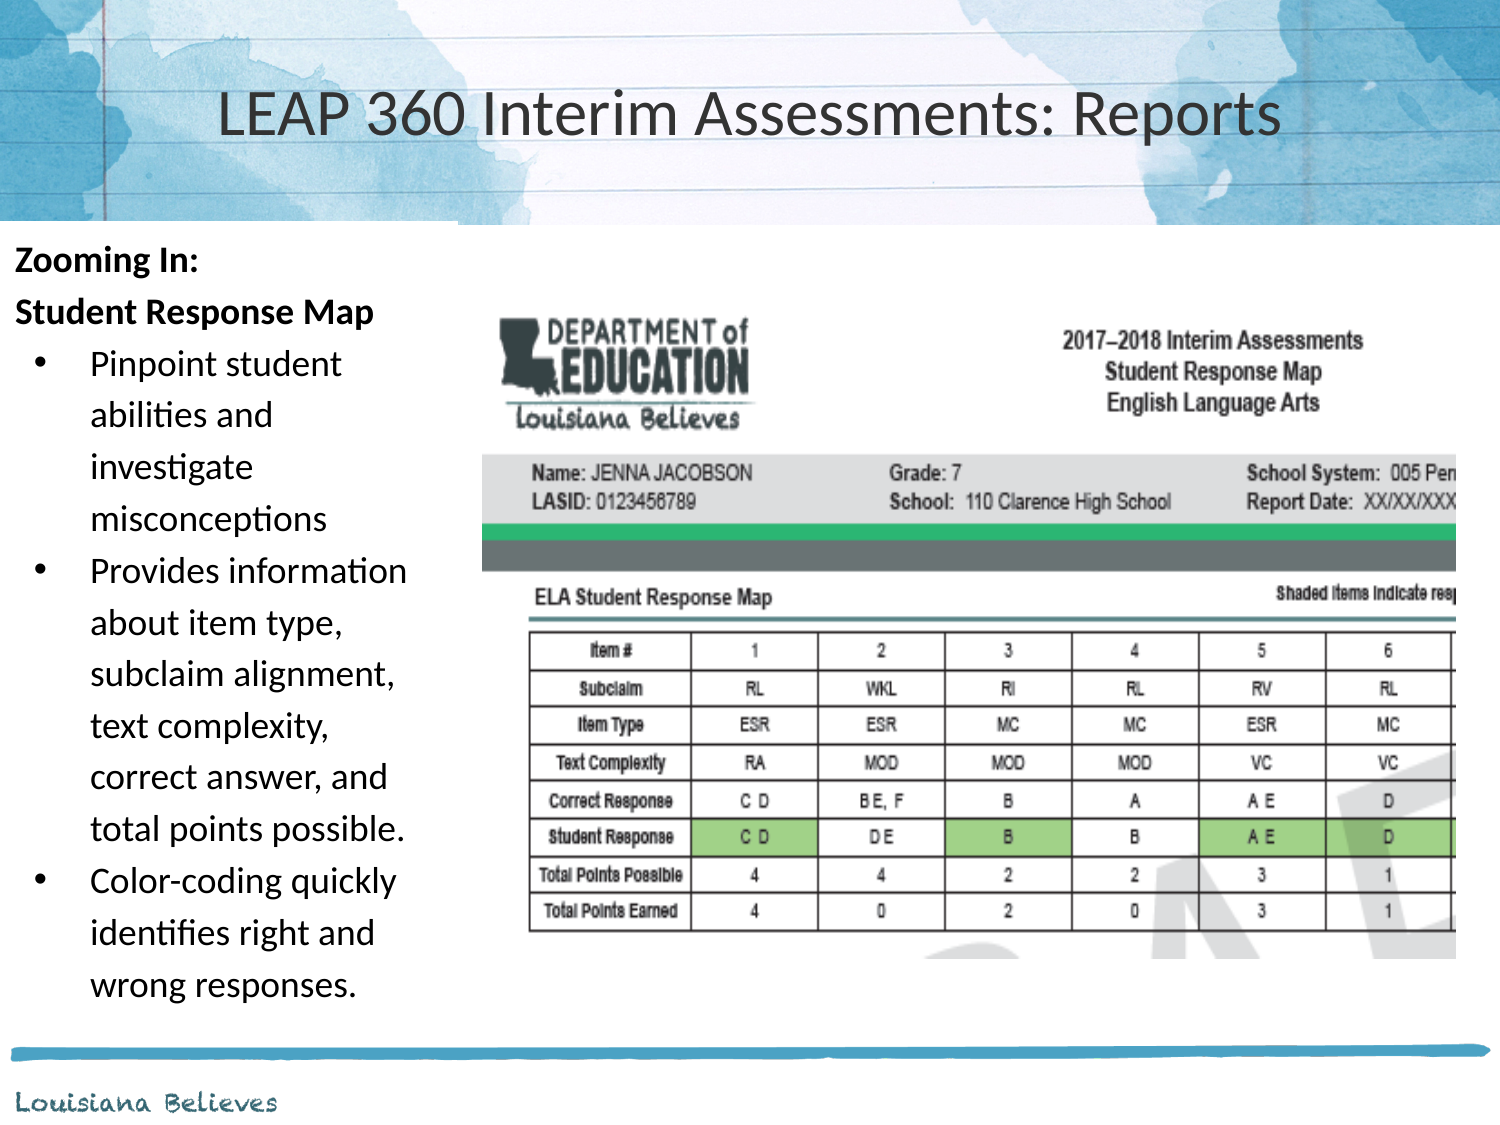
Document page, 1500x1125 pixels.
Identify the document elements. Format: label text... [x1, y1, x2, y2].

picture [458, 221, 1500, 225]
picture [482, 295, 1456, 959]
picture [0, 1036, 1500, 1125]
list Zooming In: Student Response Map Pinpoint student abilities and investigate misconceptions Provides information about item type, subclaim alignment, text complexity, correct answer, and total points possible. Color-coding quickly identifies right and wrong responses. [0, 221, 458, 1017]
title LEAP 360 Interim Assessments: Reports [0, 0, 1500, 221]
